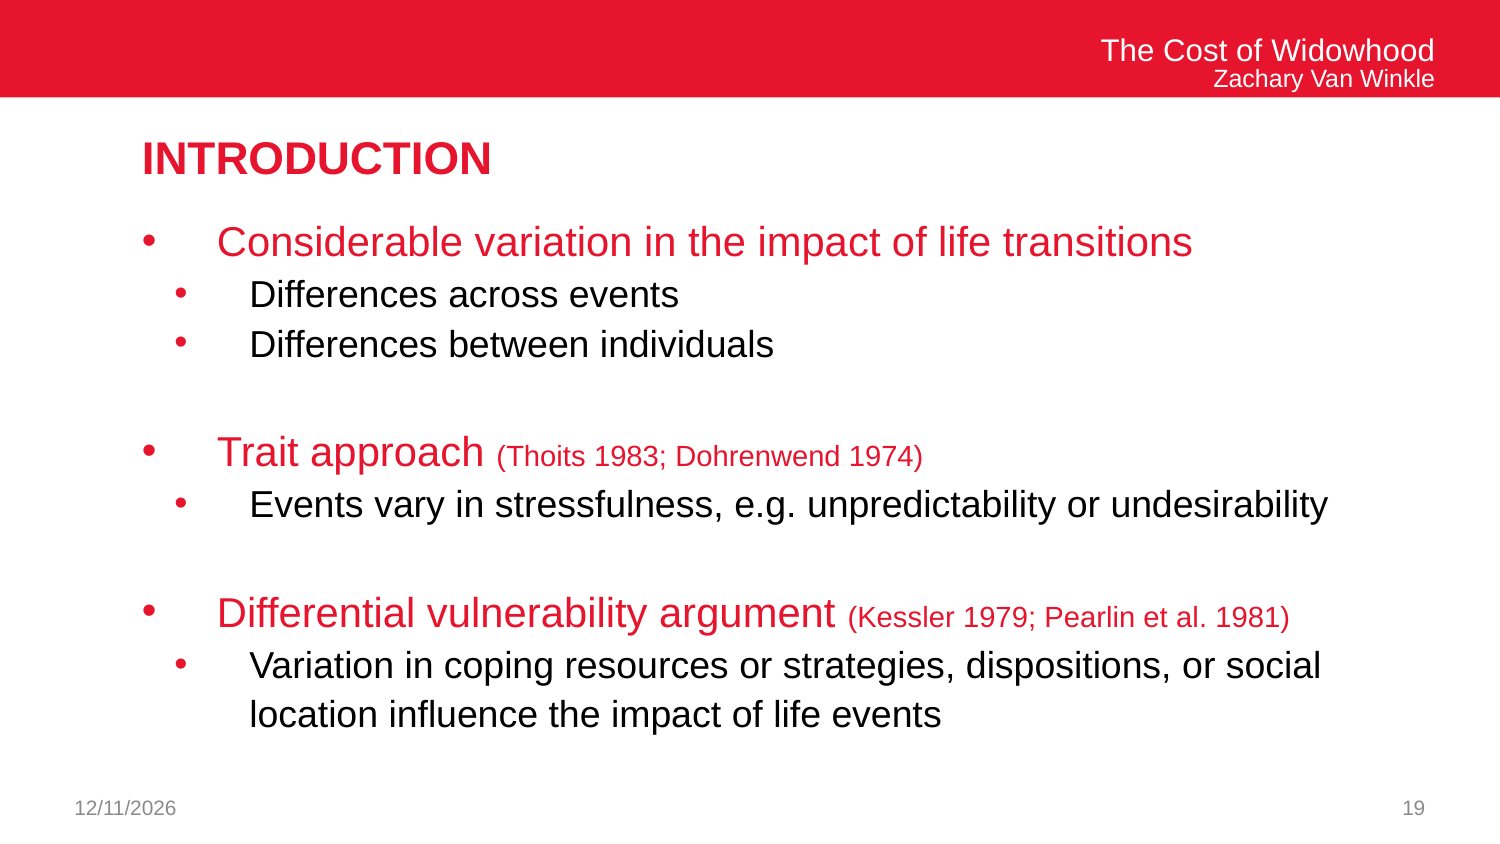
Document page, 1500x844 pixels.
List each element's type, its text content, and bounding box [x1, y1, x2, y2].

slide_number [59, 785, 410, 830]
slide_number 19 [1090, 785, 1441, 830]
title Introduction [53, 113, 1435, 199]
list The Cost of Widowhood [346, 19, 1451, 51]
list Zachary Van Winkle [346, 51, 1451, 82]
list Considerable variation in the impact of life transitions Differences across events Differences between individuals Trait approach (Thoits 1983; Dohrenwend 1974) Events vary in stressfulness, e.g. unpredictability or undesirability Differential vulnerability argument (Kessler 1979; Pearlin et al. 1981) Variation in coping resources or strategies, dispositions, or social location influence the impact of life events [53, 202, 1436, 754]
